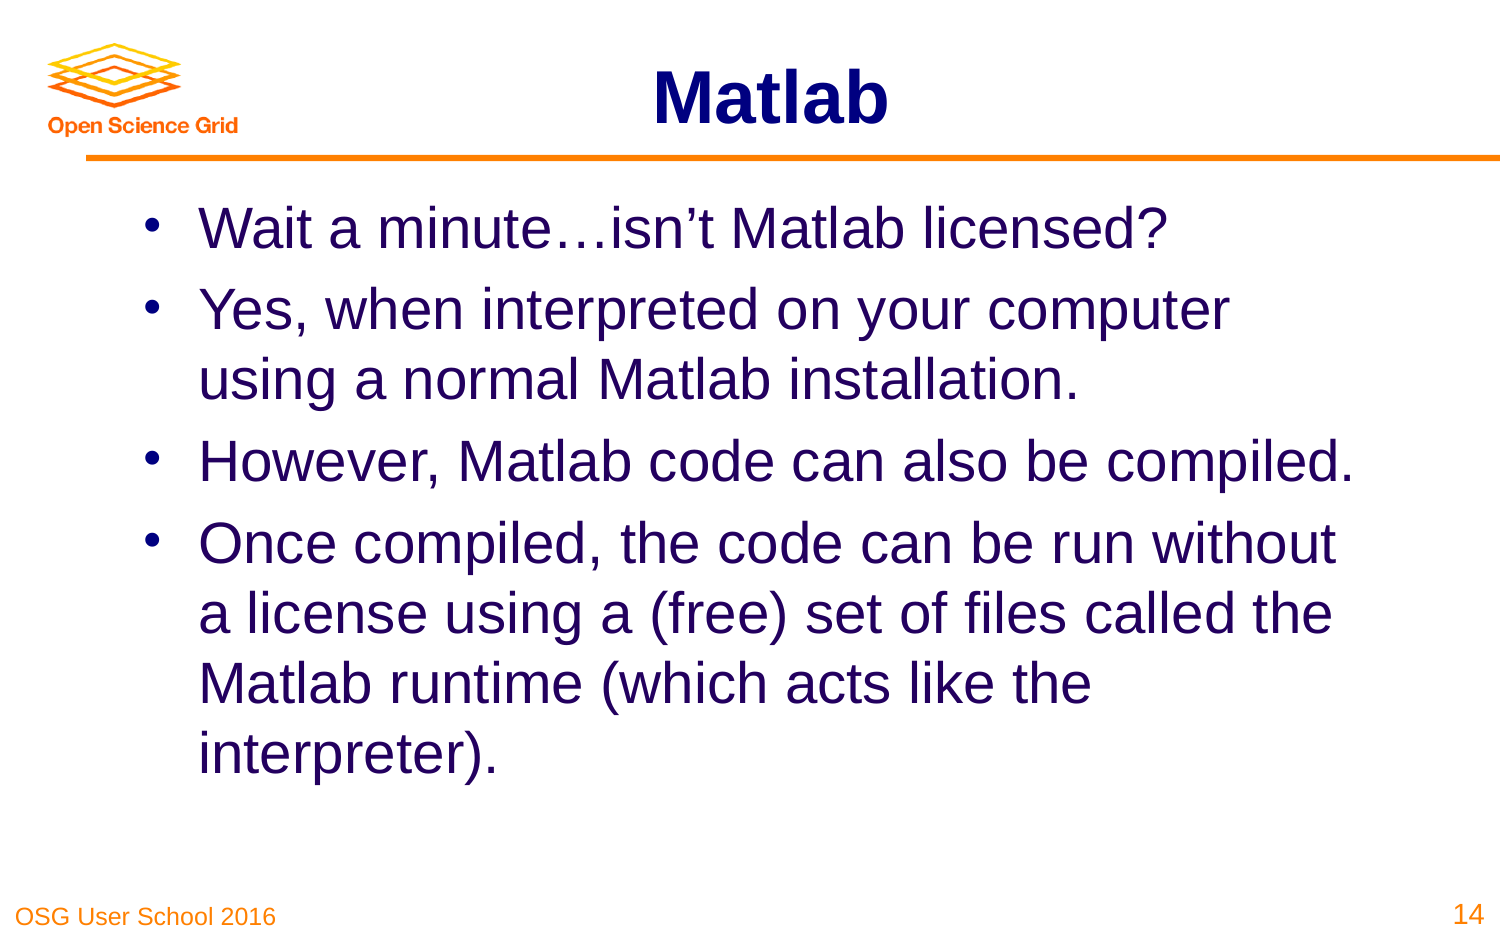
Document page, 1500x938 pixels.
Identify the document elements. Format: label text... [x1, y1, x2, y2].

list Wait a minute…isn’t Matlab licensed? Yes, when interpreted on your computer using a normal Matlab installation. However, Matlab code can also be compiled. Once compiled, the code can be run without a license using a (free) set of files called the Matlab runtime (which acts like the interpreter). [127, 182, 1403, 823]
picture [28, 24, 201, 151]
slide_number 14 [1430, 874, 1500, 938]
title Matlab [201, 15, 1342, 172]
